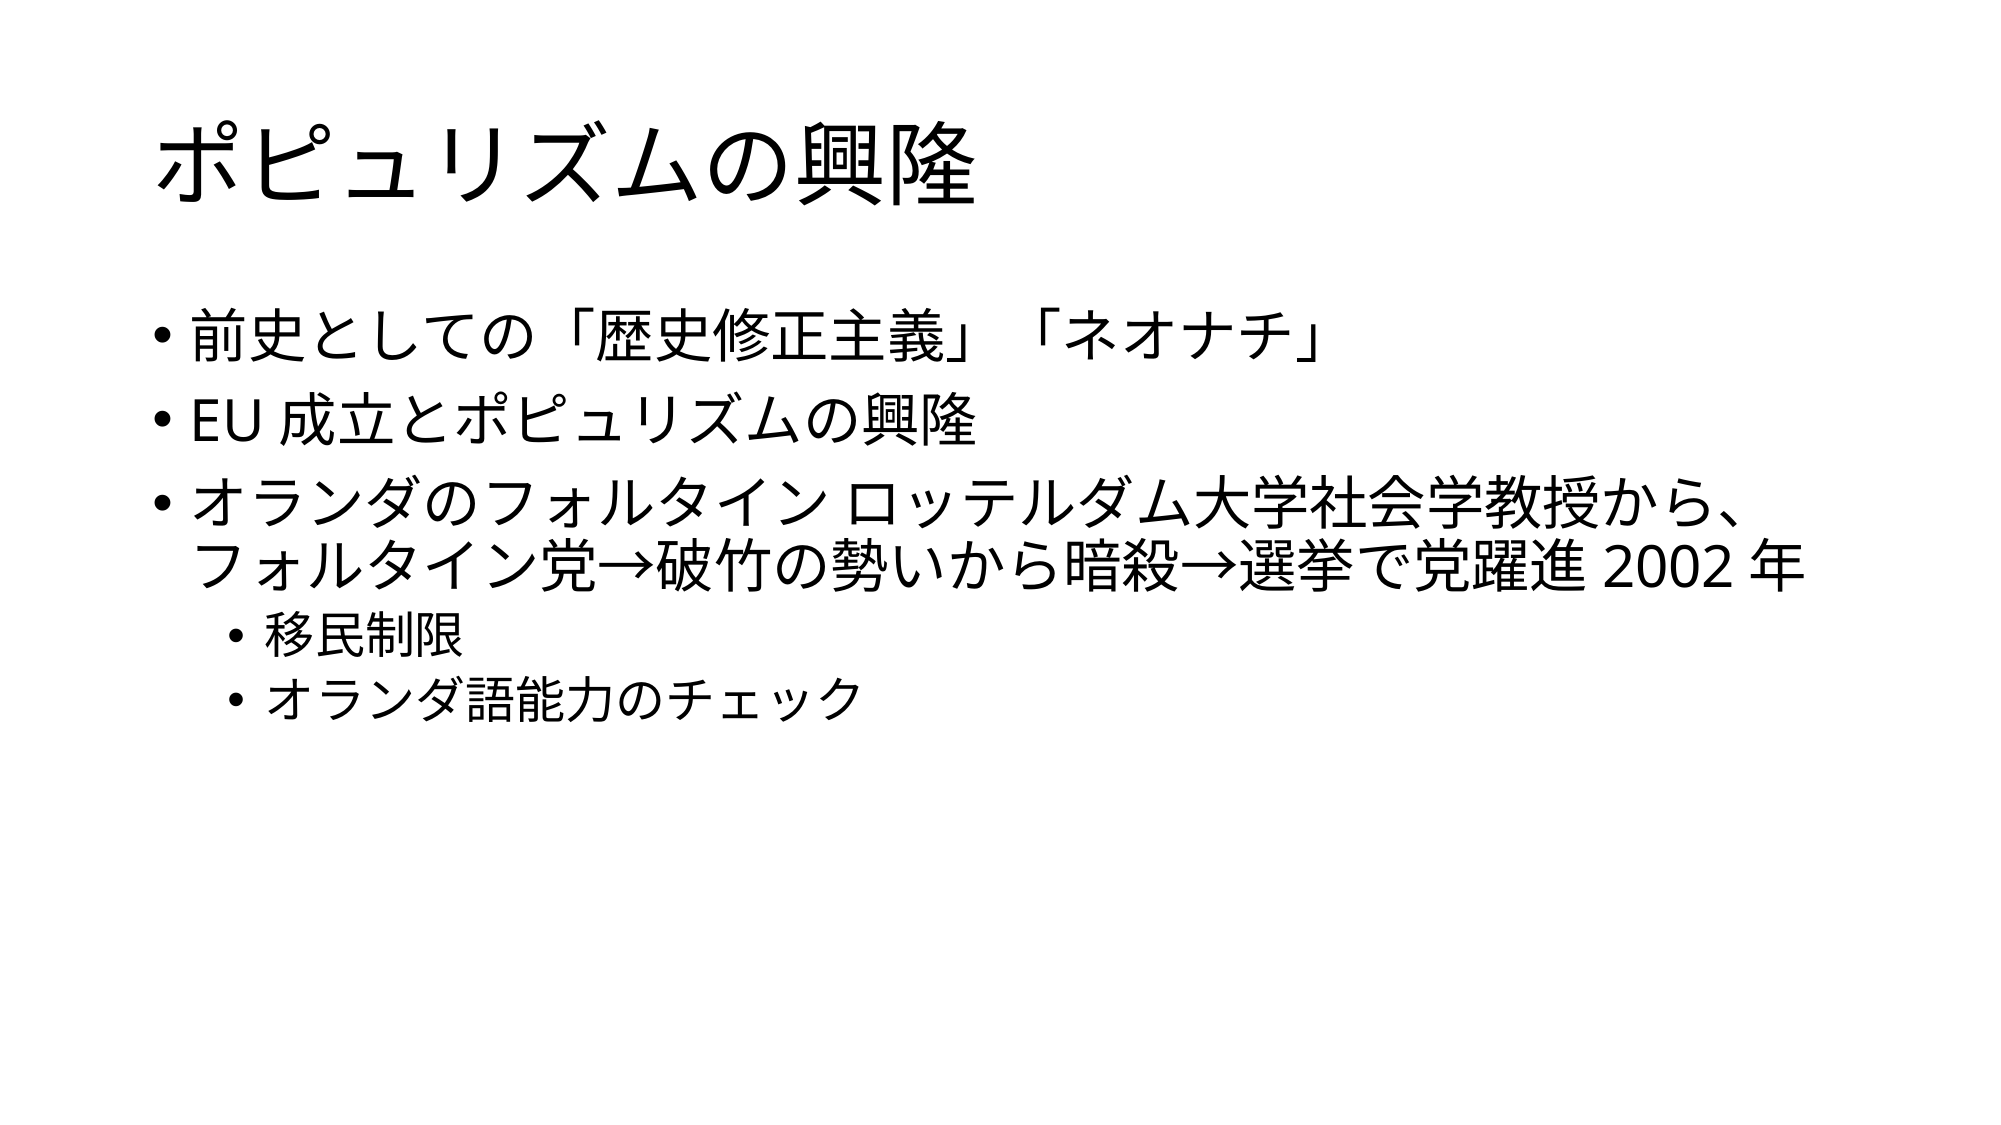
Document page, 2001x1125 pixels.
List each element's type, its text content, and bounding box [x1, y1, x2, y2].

title ポピュリズムの興隆 [137, 59, 1863, 278]
list 前史としての「歴史修正主義」「ネオナチ」 EU成立とポピュリズムの興隆 オランダのフォルタイン ロッテルダム大学社会学教授から、フォルタイン党→破竹の勢いから暗殺→選挙で党躍進2002年 移民制限 オランダ語能力のチェック [137, 299, 1863, 1014]
